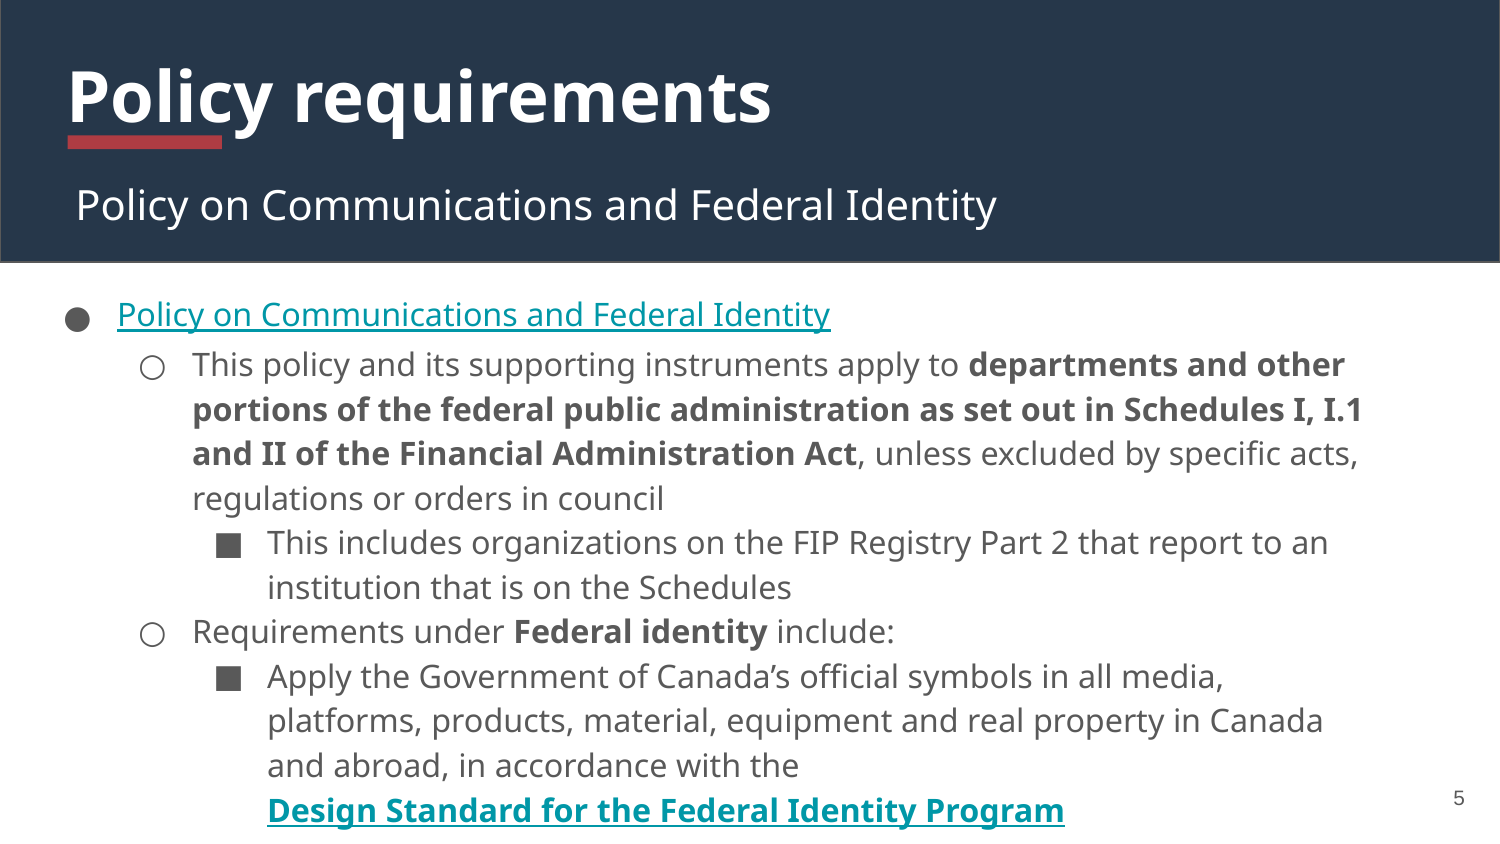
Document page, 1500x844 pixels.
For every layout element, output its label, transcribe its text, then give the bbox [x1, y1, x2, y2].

subtitle Policy on Communications and Federal Identity [60, 163, 1218, 239]
title Policy requirements [51, 36, 1202, 194]
list Policy on Communications and Federal Identity This policy and its supporting instruments apply to departments and other portions of the federal public administration as set out in Schedules I, I.1 and II of the Financial Administration Act, unless excluded by specific acts, regulations or orders in council This includes organizations on the FIP Registry Part 2 that report to an institution that is on the Schedules Requirements under Federal identity include: Apply the Government of Canada’s official symbols in all media, platforms, products, material, equipment and real property in Canada and abroad, in accordance with the Design Standard for the Federal Identity Program [27, 272, 1398, 823]
slide_number 5 [1389, 764, 1480, 830]
text_box [0, 0, 1500, 263]
text_box [67, 135, 222, 150]
